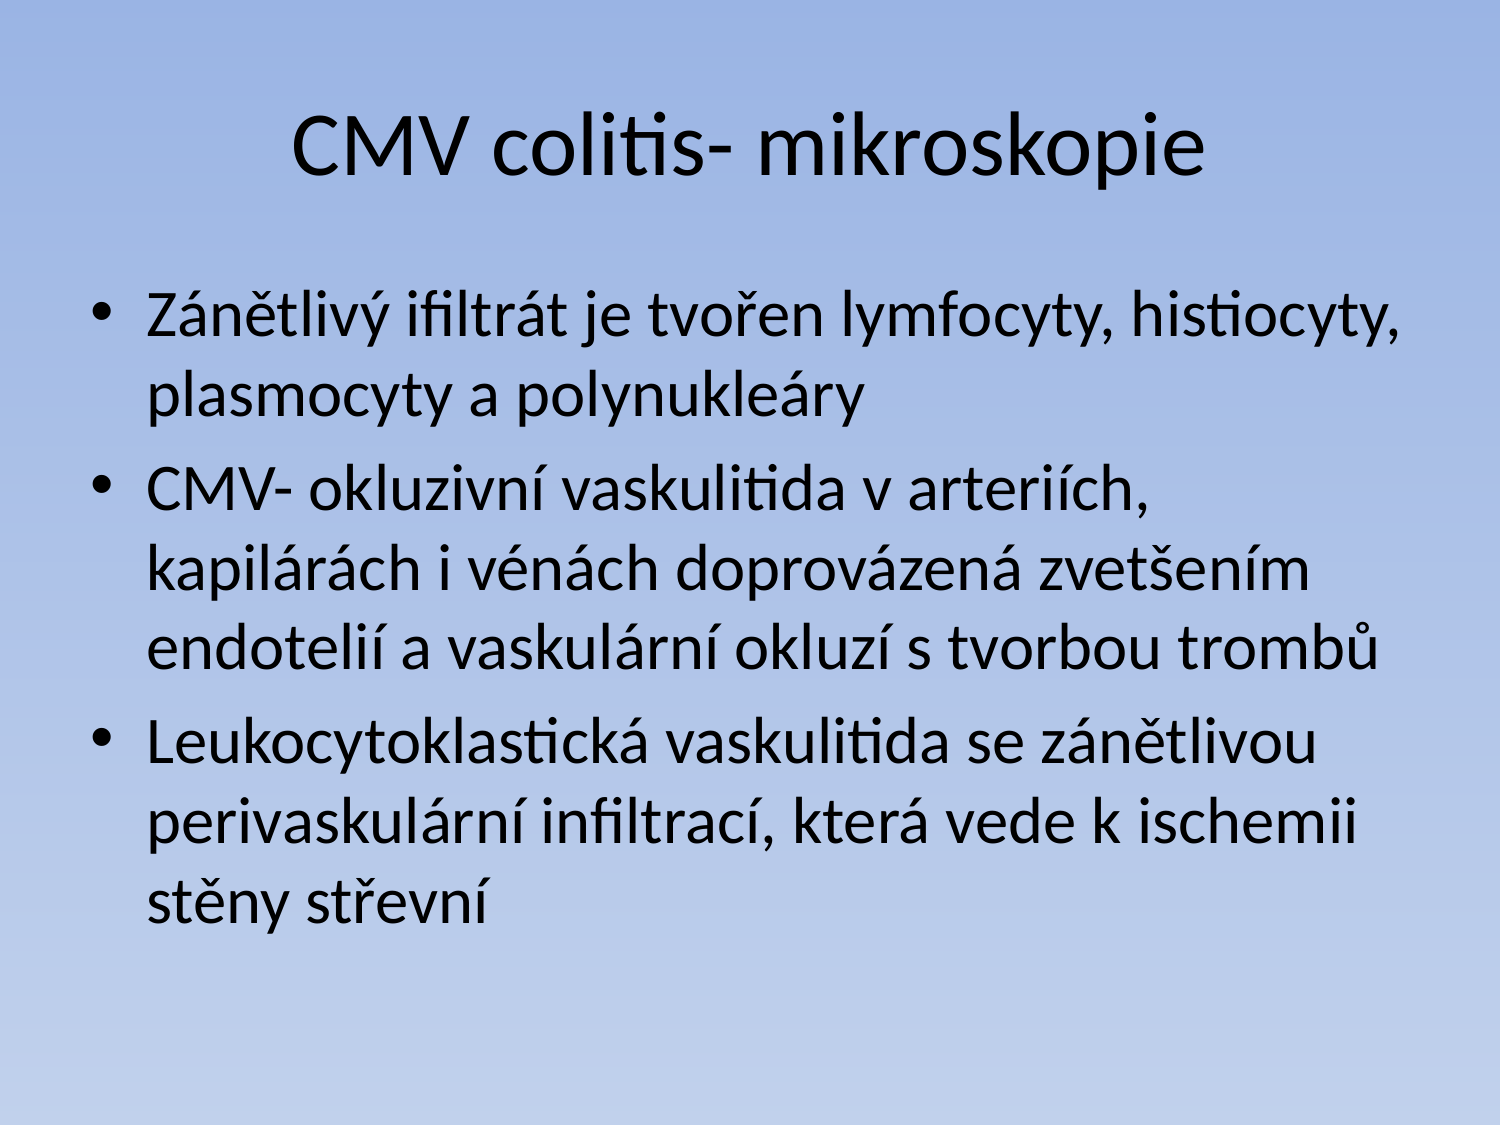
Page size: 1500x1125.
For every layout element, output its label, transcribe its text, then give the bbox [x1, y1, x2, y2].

list Zánětlivý ifiltrát je tvořen lymfocyty, histiocyty, plasmocyty a polynukleáry CMV- okluzivní vaskulitida v arteriích, kapilárách i vénách doprovázená zvetšením endotelií a vaskulární okluzí s tvorbou trombů Leukocytoklastická vaskulitida se zánětlivou perivaskulární infiltrací, která vede k ischemii stěny střevní [74, 262, 1426, 1006]
title CMV colitis- mikroskopie [74, 44, 1426, 233]
